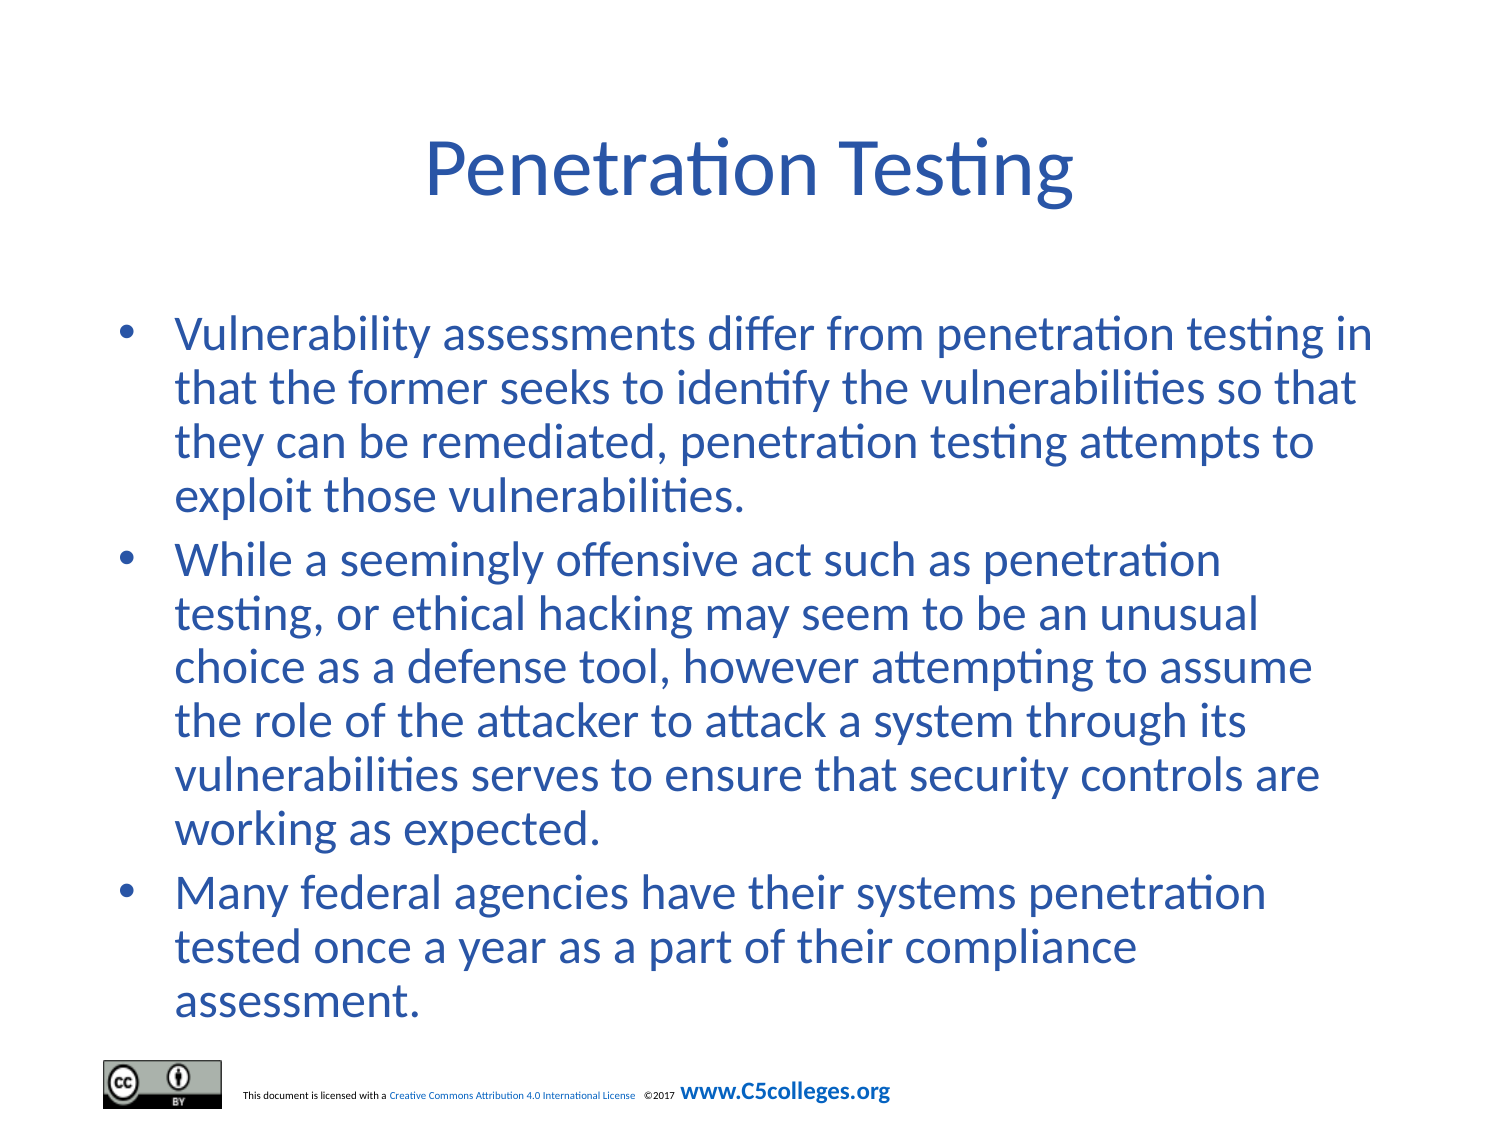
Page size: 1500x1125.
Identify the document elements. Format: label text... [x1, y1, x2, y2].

list Vulnerability assessments differ from penetration testing in that the former seeks to identify the vulnerabilities so that they can be remediated, penetration testing attempts to exploit those vulnerabilities. While a seemingly offensive act such as penetration testing, or ethical hacking may seem to be an unusual choice as a defense tool, however attempting to assume the role of the attacker to attack a system through its vulnerabilities serves to ensure that security controls are working as expected. Many federal agencies have their systems penetration tested once a year as a part of their compliance assessment. [103, 299, 1397, 1014]
picture [103, 1060, 222, 1109]
title Penetration Testing [103, 59, 1397, 278]
